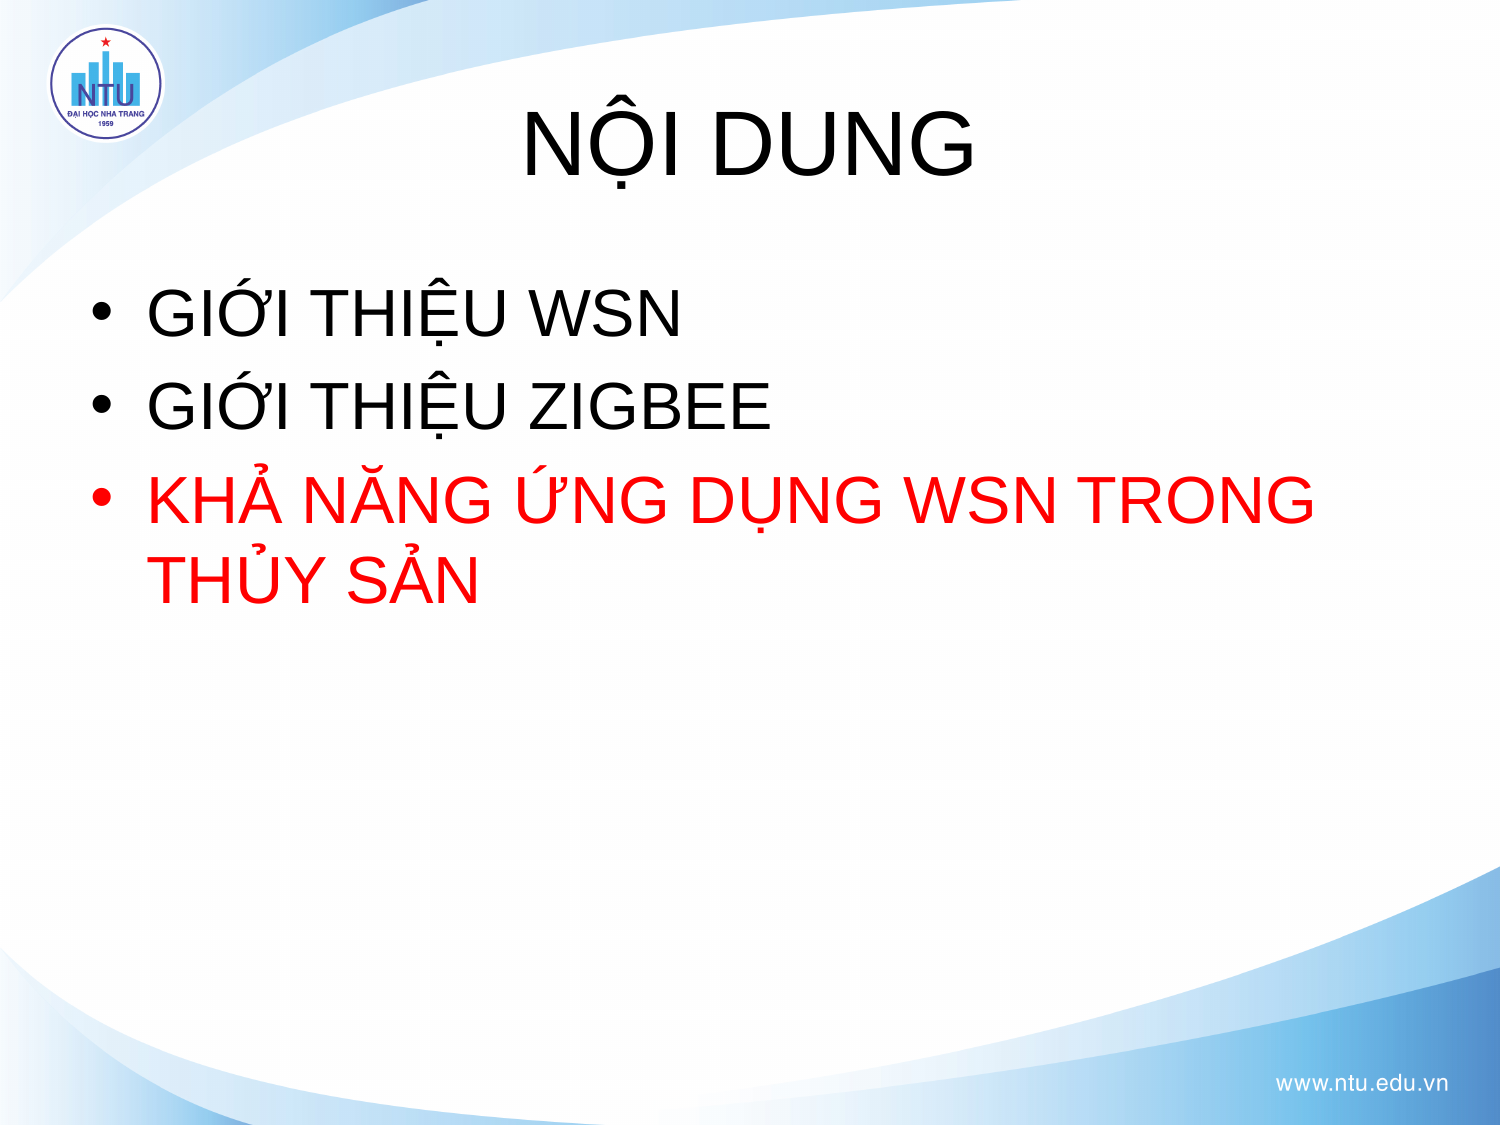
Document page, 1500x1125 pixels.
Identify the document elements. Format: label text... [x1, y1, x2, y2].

title NỘI DUNG [75, 45, 1425, 233]
list GIỚI THIỆU WSN GIỚI THIỆU ZIGBEE KHẢ NĂNG ỨNG DỤNG WSN TRONG THỦY SẢN [75, 262, 1425, 1005]
picture [0, 0, 1500, 1125]
